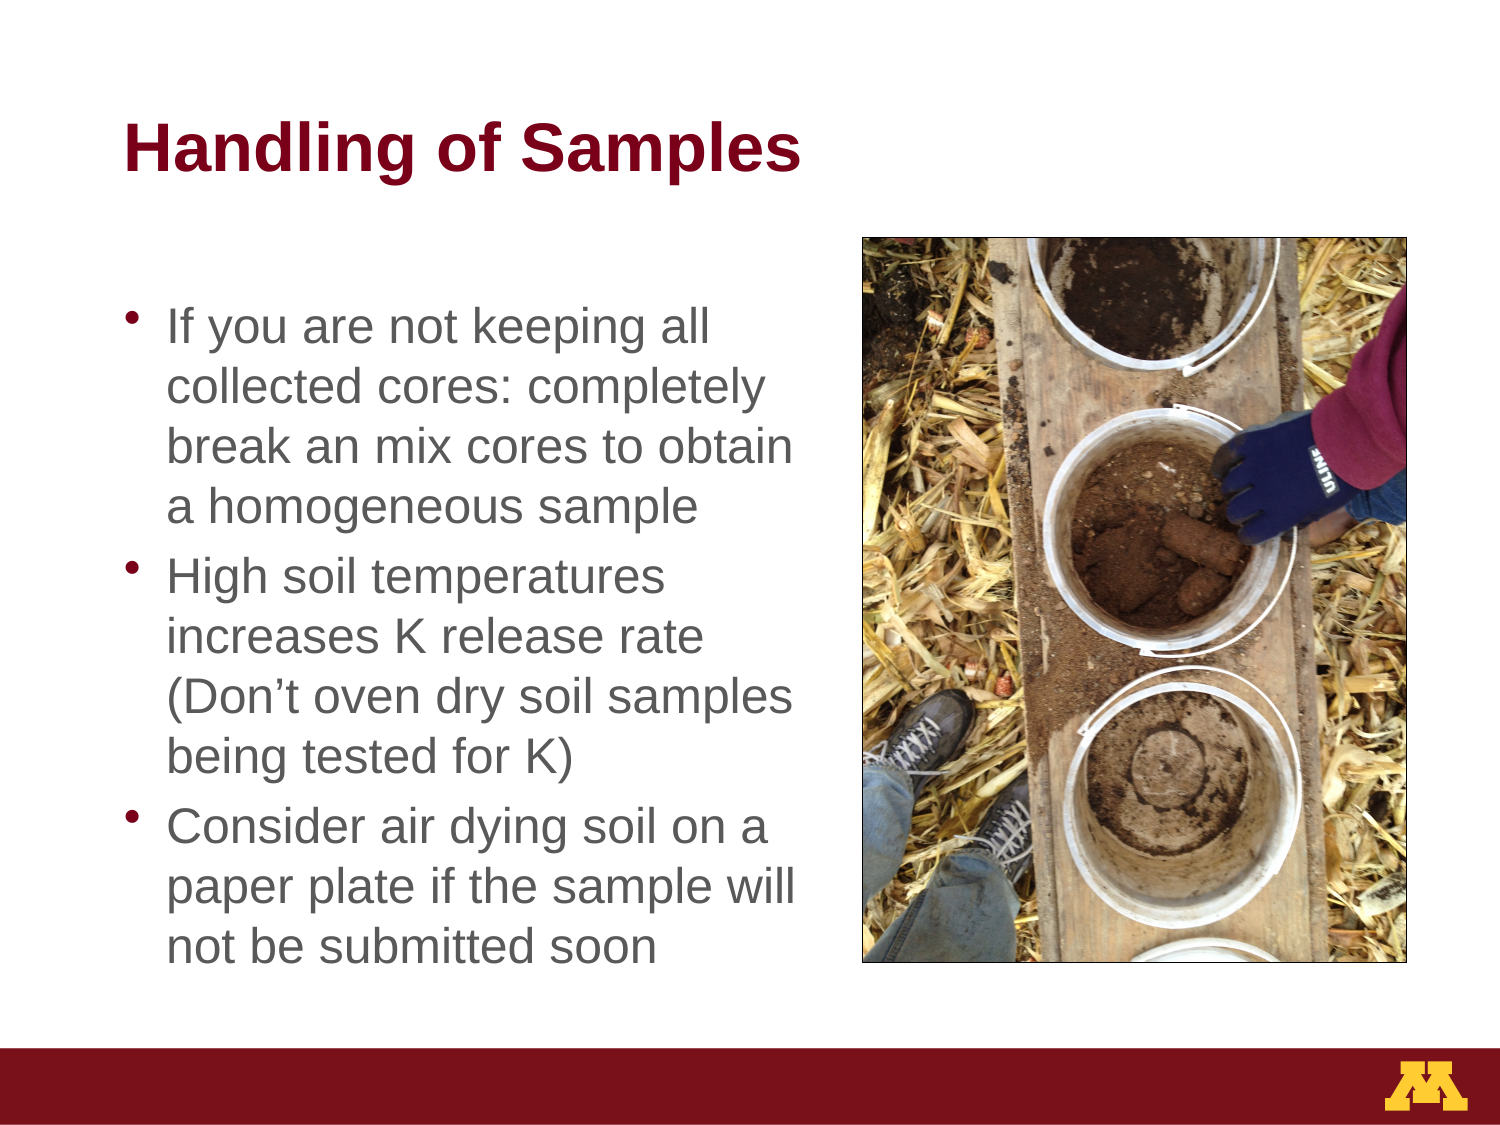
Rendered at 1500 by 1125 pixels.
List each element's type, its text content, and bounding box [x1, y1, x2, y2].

picture [0, 1048, 1500, 1125]
title Handling of Samples [112, 50, 1388, 238]
picture [862, 237, 1407, 963]
list If you are not keeping all collected cores: completely break an mix cores to obtain a homogeneous sample High soil temperatures increases K release rate (Don’t oven dry soil samples being tested for K) Consider air dying soil on a paper plate if the sample will not be submitted soon [112, 287, 838, 938]
